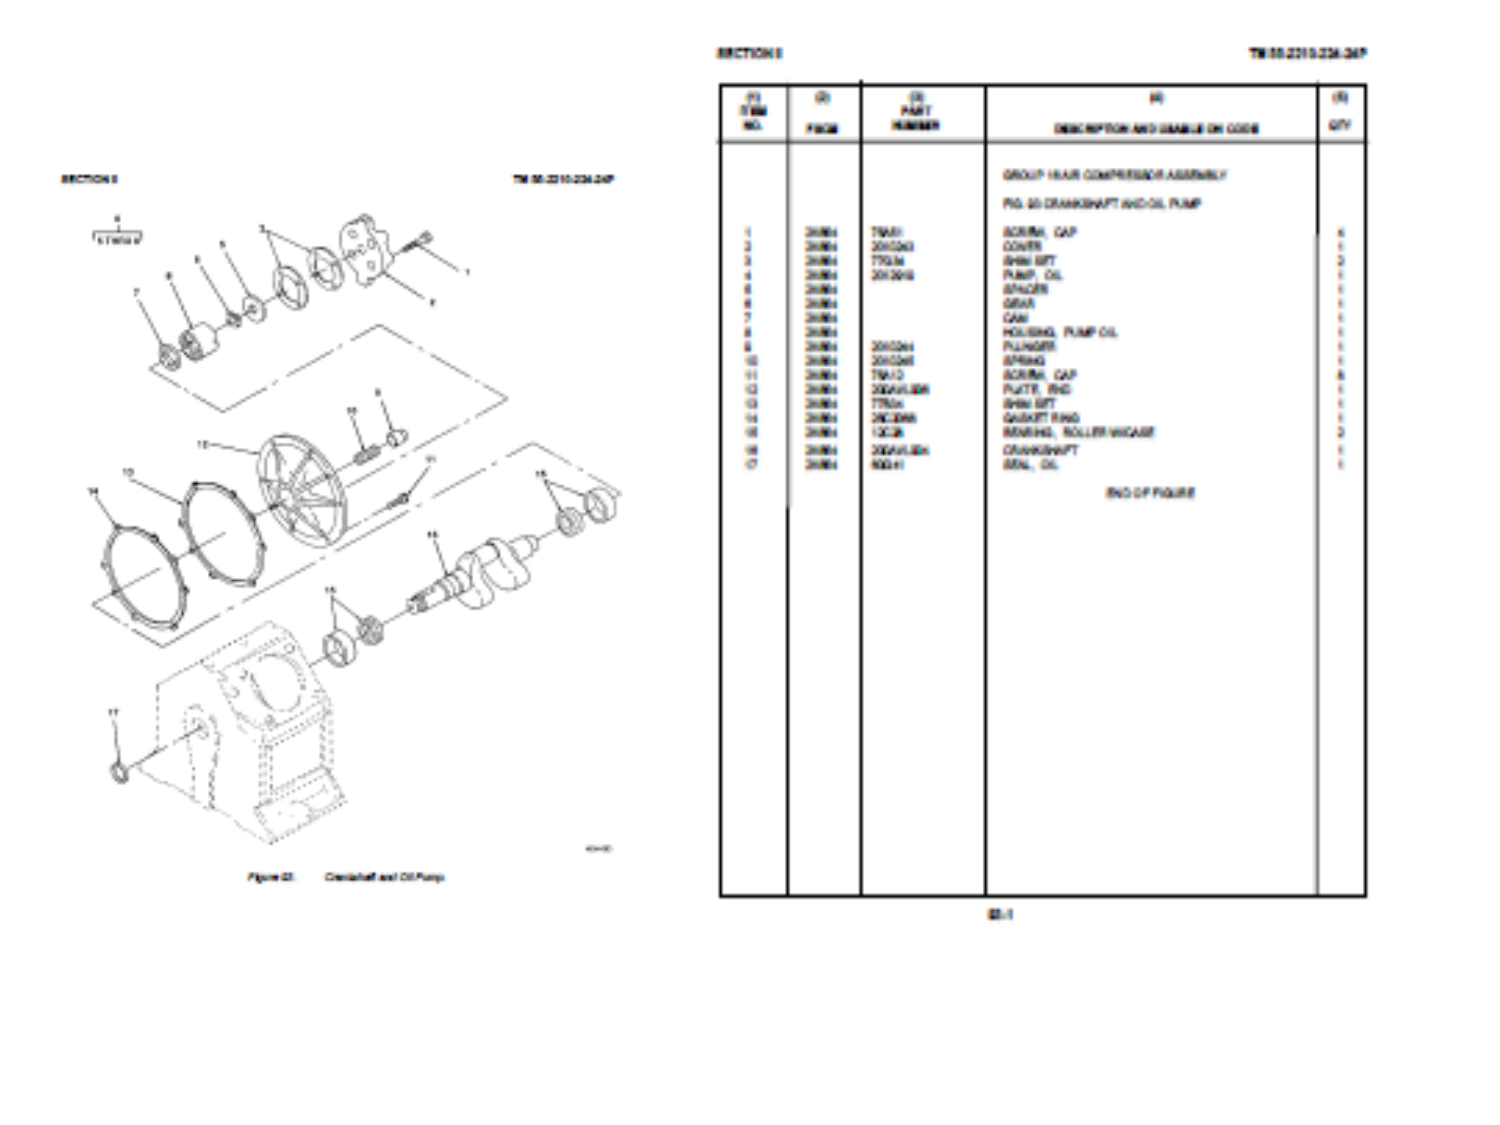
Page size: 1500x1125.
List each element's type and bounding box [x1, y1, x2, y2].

picture [24, 0, 1413, 1078]
